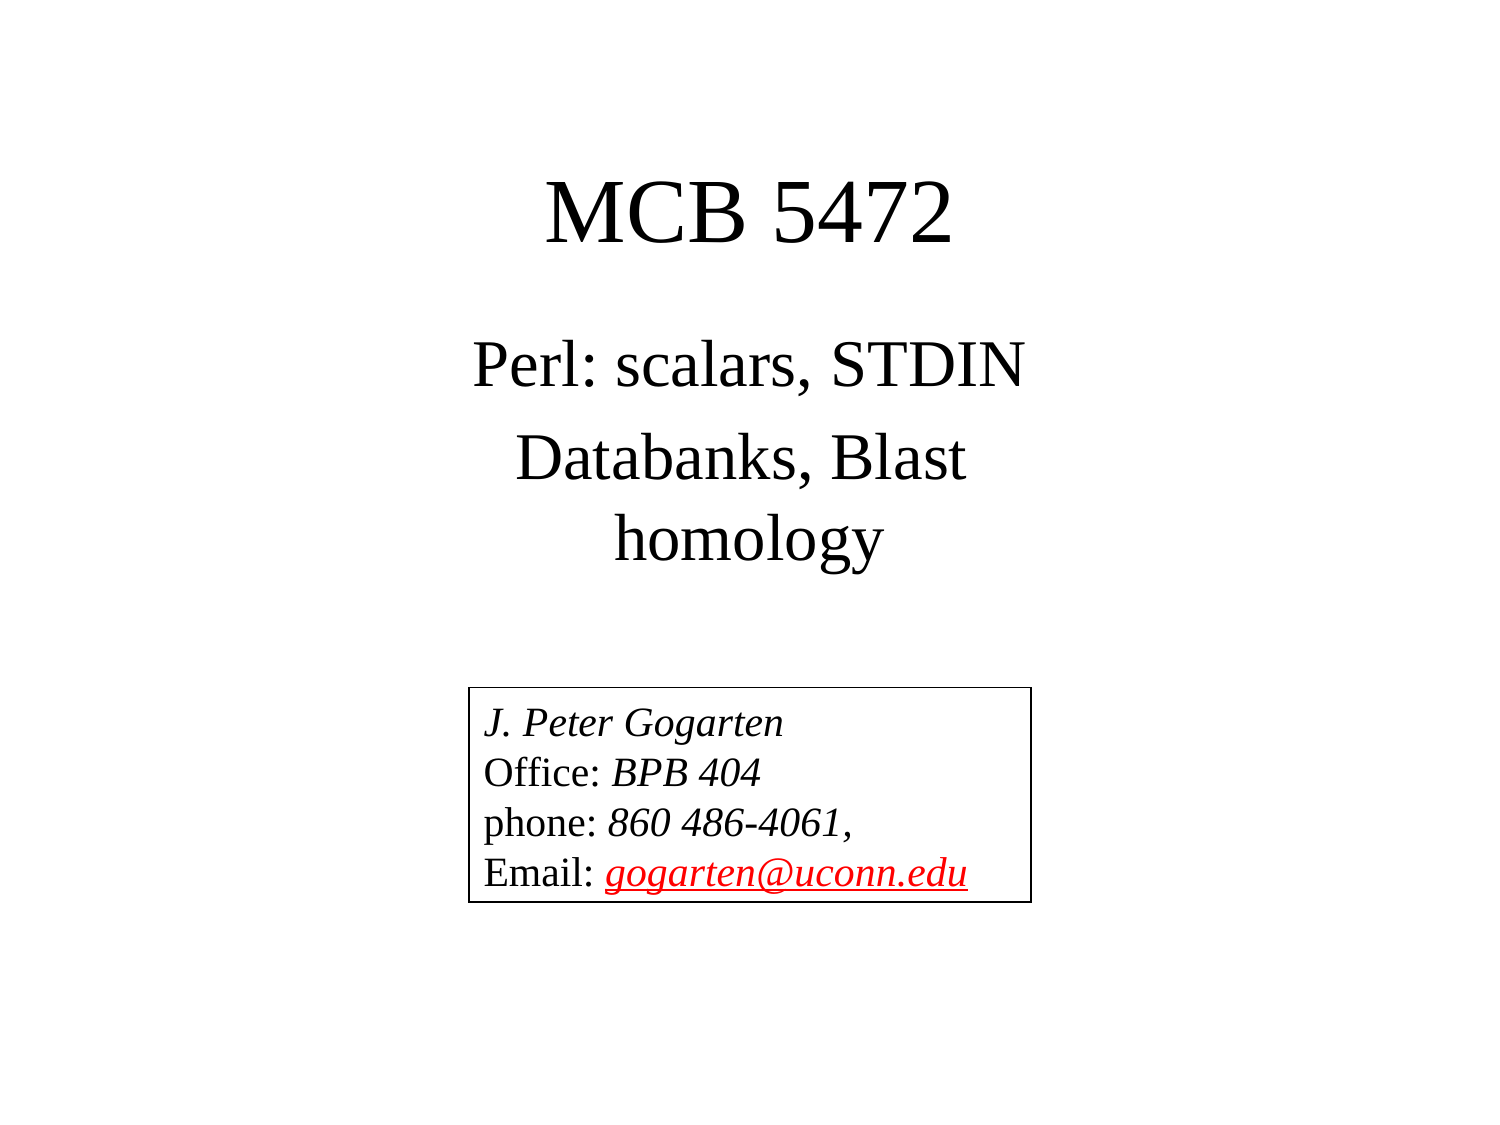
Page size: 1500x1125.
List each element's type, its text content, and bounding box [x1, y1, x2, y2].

title MCB 5472 [112, 112, 1388, 301]
subtitle Perl: scalars, STDIN Databanks, Blast homology [224, 312, 1276, 626]
text_box J. Peter Gogarten Office: BPB 404 phone: 860 486-4061, Email: gogarten@uconn.edu [468, 687, 1032, 903]
